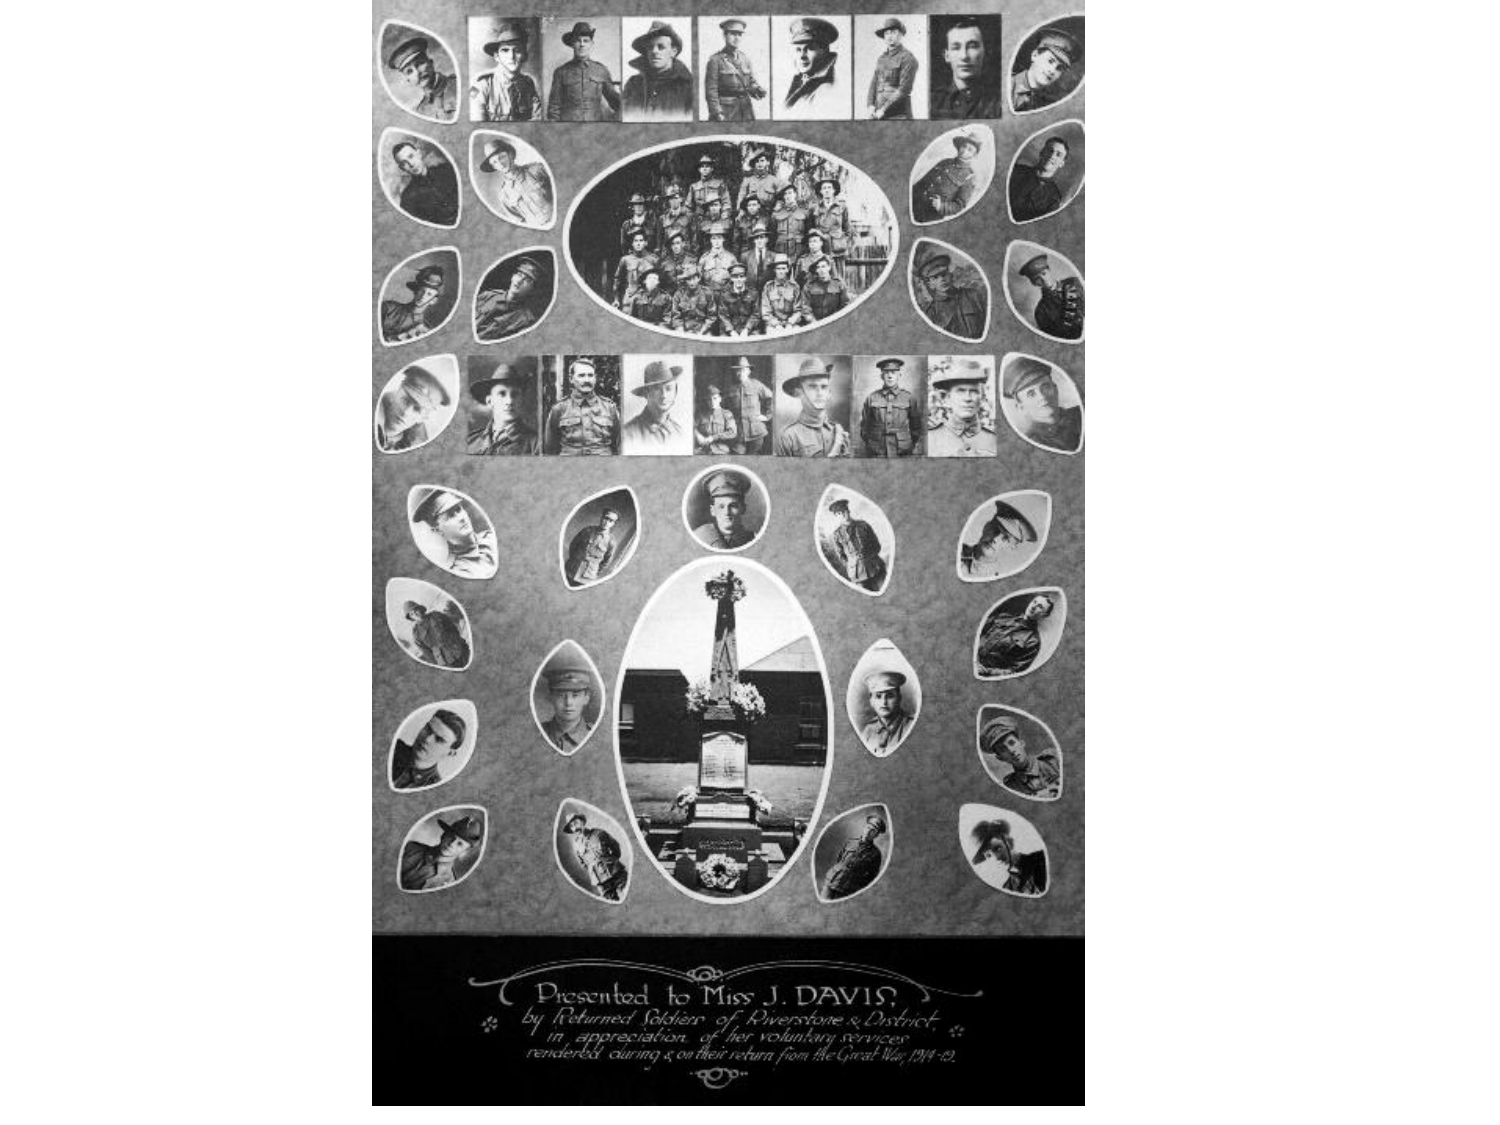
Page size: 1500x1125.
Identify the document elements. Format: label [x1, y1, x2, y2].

picture [372, 0, 1085, 1106]
